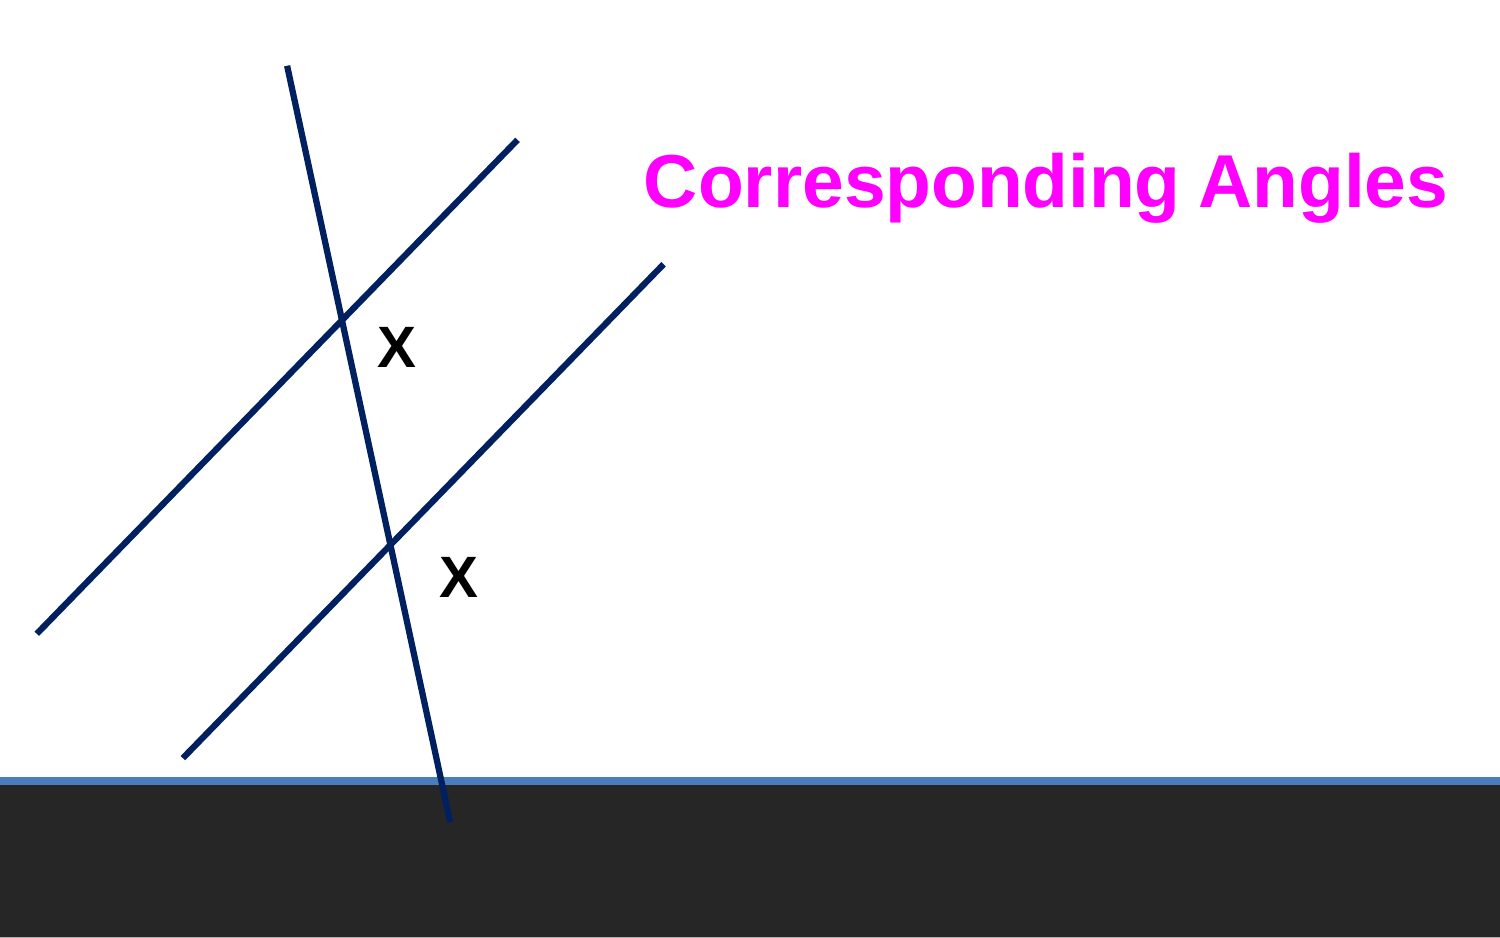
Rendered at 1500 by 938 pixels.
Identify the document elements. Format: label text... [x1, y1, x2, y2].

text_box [0, 120, 734, 771]
text_box Corresponding Angles [736, 124, 1465, 230]
